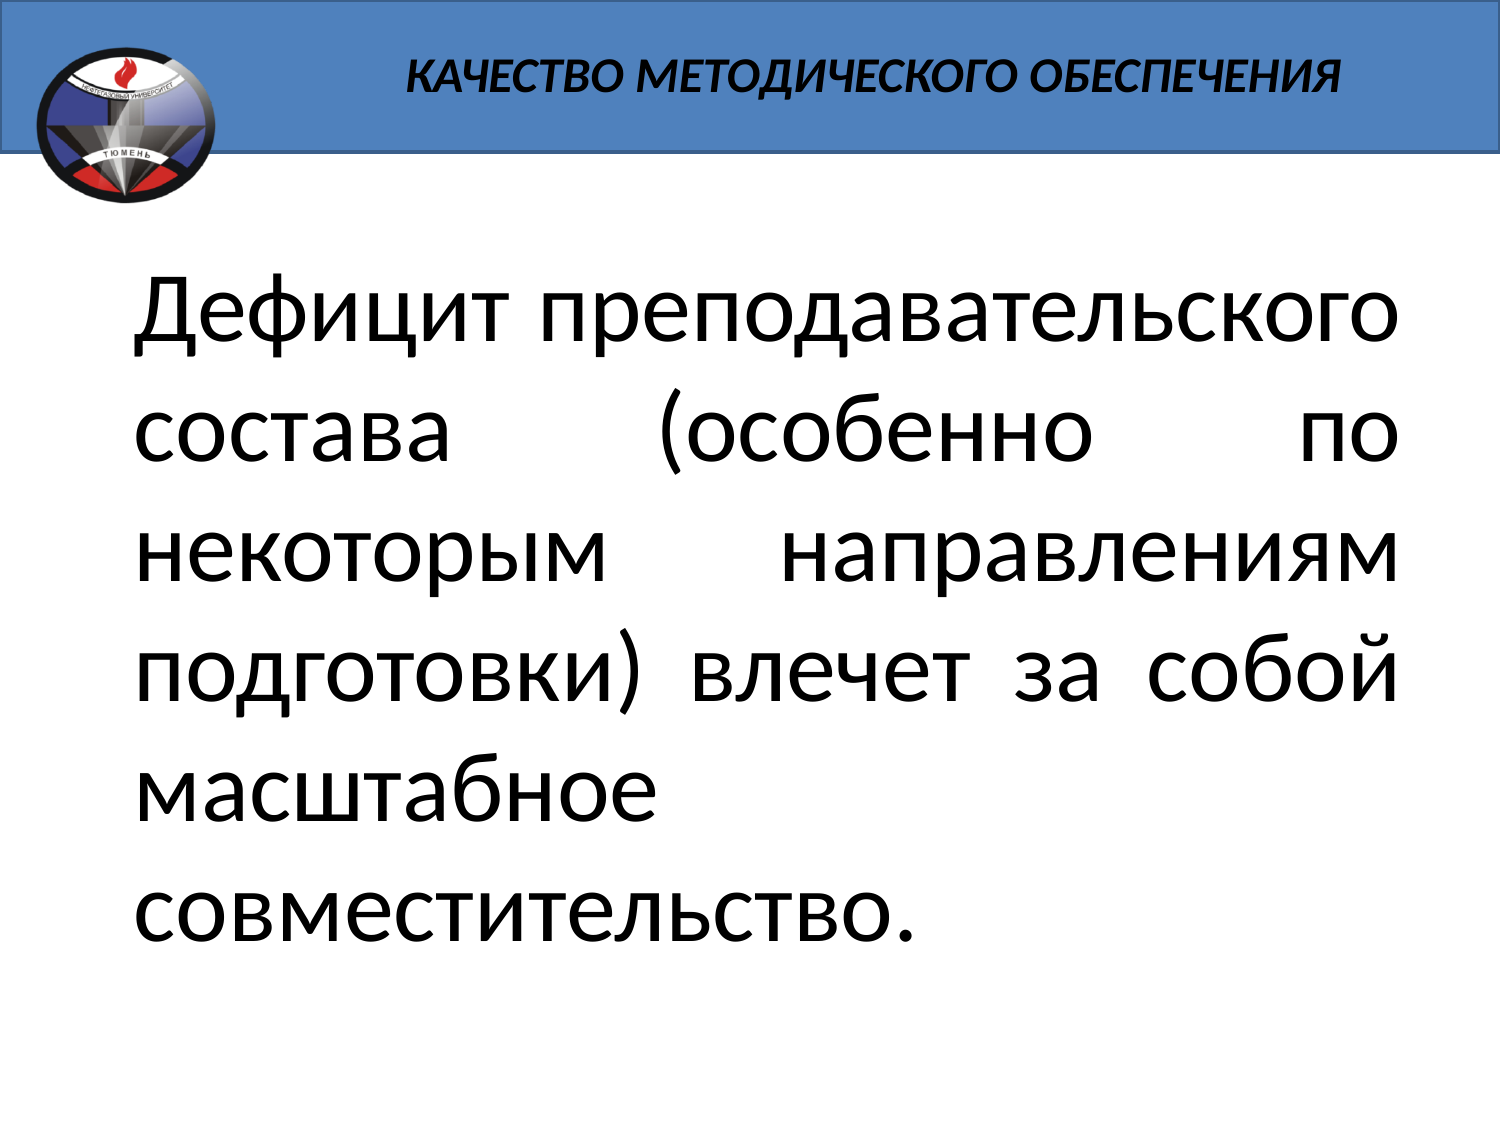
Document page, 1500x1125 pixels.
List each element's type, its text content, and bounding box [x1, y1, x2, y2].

text_box КАЧЕСТВО МЕТОДИЧЕСКОГО ОБЕСПЕЧЕНИЯ [246, 34, 1500, 110]
picture [34, 46, 216, 204]
list Дефицит преподавательского состава (особенно по некоторым направлениям подготовки) влечет за собой масштабное совместительство. [118, 234, 1419, 1032]
text_box [0, 0, 1500, 154]
